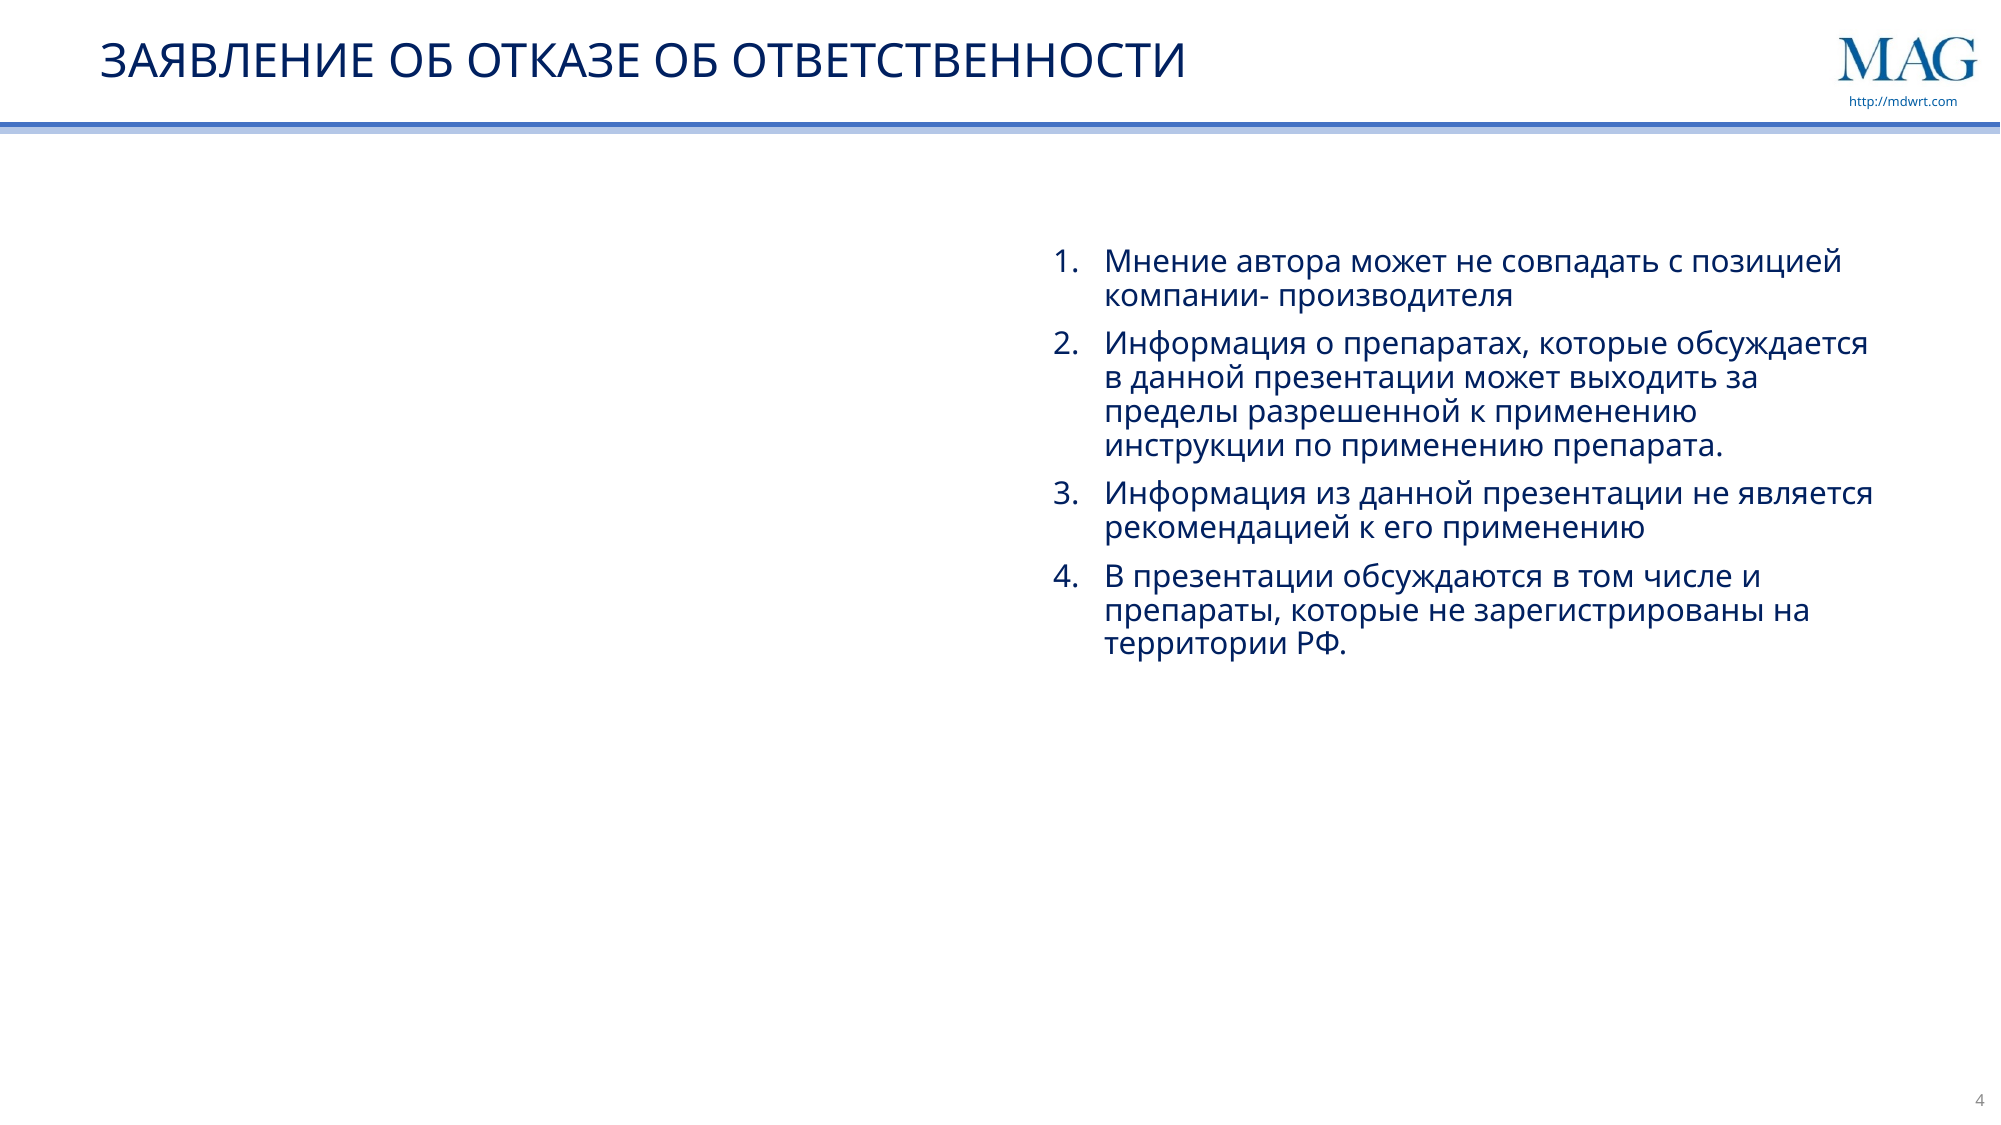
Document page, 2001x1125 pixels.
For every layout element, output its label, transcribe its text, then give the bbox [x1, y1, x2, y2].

picture [1829, 29, 1982, 87]
slide_number 4 [1928, 1081, 2000, 1121]
title Заявление об отказе об ответственности [85, 0, 1733, 126]
list Мнение автора может не совпадать с позицией компании- производителя Информация о препаратах, которые обсуждается в данной презентации может выходить за пределы разрешенной к применению инструкции по применению препарата. Информация из данной презентации не является рекомендацией к его применению В презентации обсуждаются в том числе и препараты, которые не зарегистрированы на территории РФ. [1038, 237, 1895, 696]
